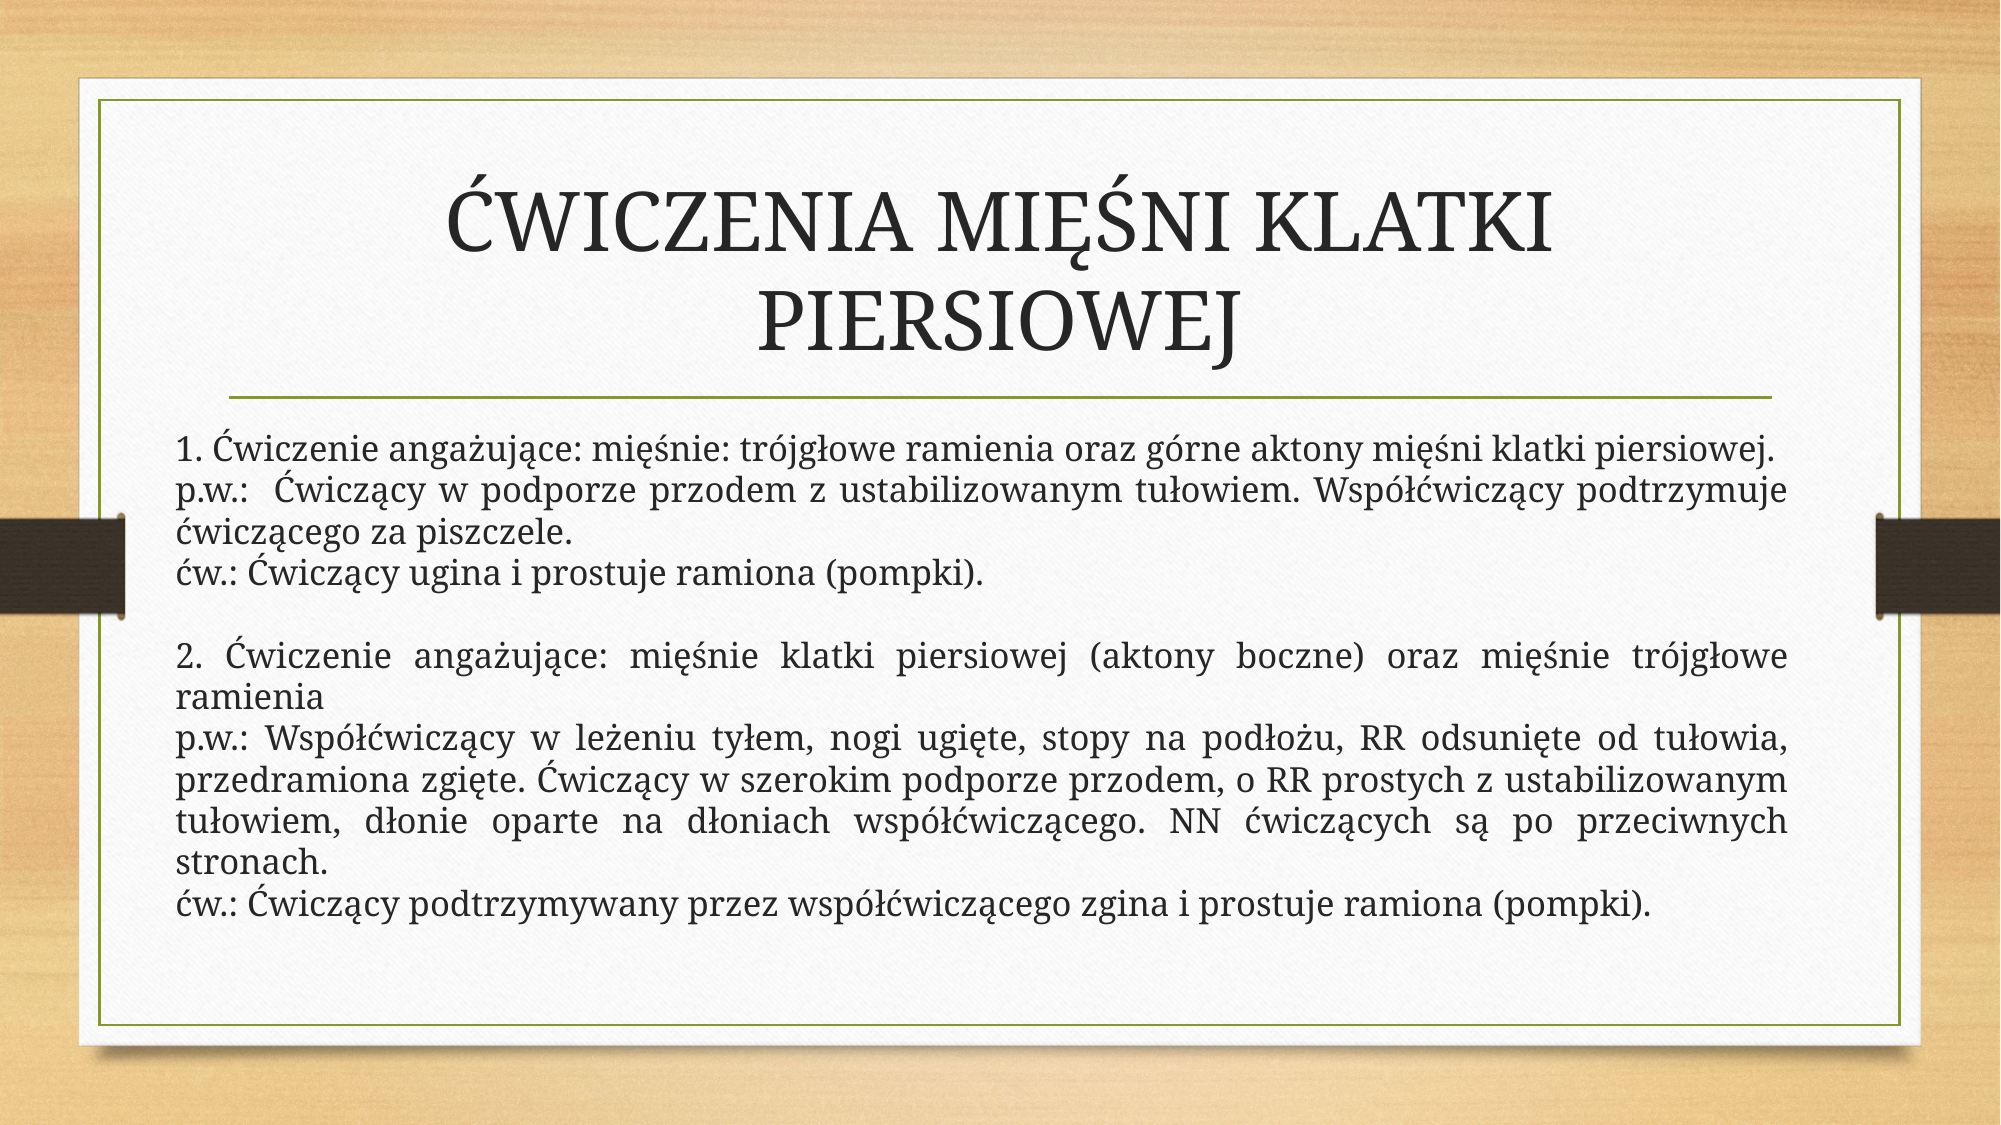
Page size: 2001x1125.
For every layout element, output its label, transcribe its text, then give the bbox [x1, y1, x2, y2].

title ĆWICZENIA MIĘŚNI KLATKI PIERSIOWEJ [212, 161, 1788, 375]
list 1. Ćwiczenie angażujące: mięśnie: trójgłowe ramienia oraz górne aktony mięśni klatki piersiowej. p.w.: Ćwiczący w podporze przodem z ustabilizowanym tułowiem. Współćwiczący podtrzymuje ćwiczącego za piszczele. ćw.: Ćwiczący ugina i prostuje ramiona (pompki). 2. Ćwiczenie angażujące: mięśnie klatki piersiowej (aktony boczne) oraz mięśnie trójgłowe ramienia p.w.: Współćwiczący w leżeniu tyłem, nogi ugięte, stopy na podłożu, RR odsunięte od tułowia, przedramiona zgięte. Ćwiczący w szerokim podporze przodem, o RR prostych z ustabilizowanym tułowiem, dłonie oparte na dłoniach współćwiczącego. NN ćwiczących są po przeciwnych stronach. ćw.: Ćwiczący podtrzymywany przez współćwiczącego zgina i prostuje ramiona (pompki). [160, 419, 1805, 964]
picture [0, 0, 2001, 1125]
